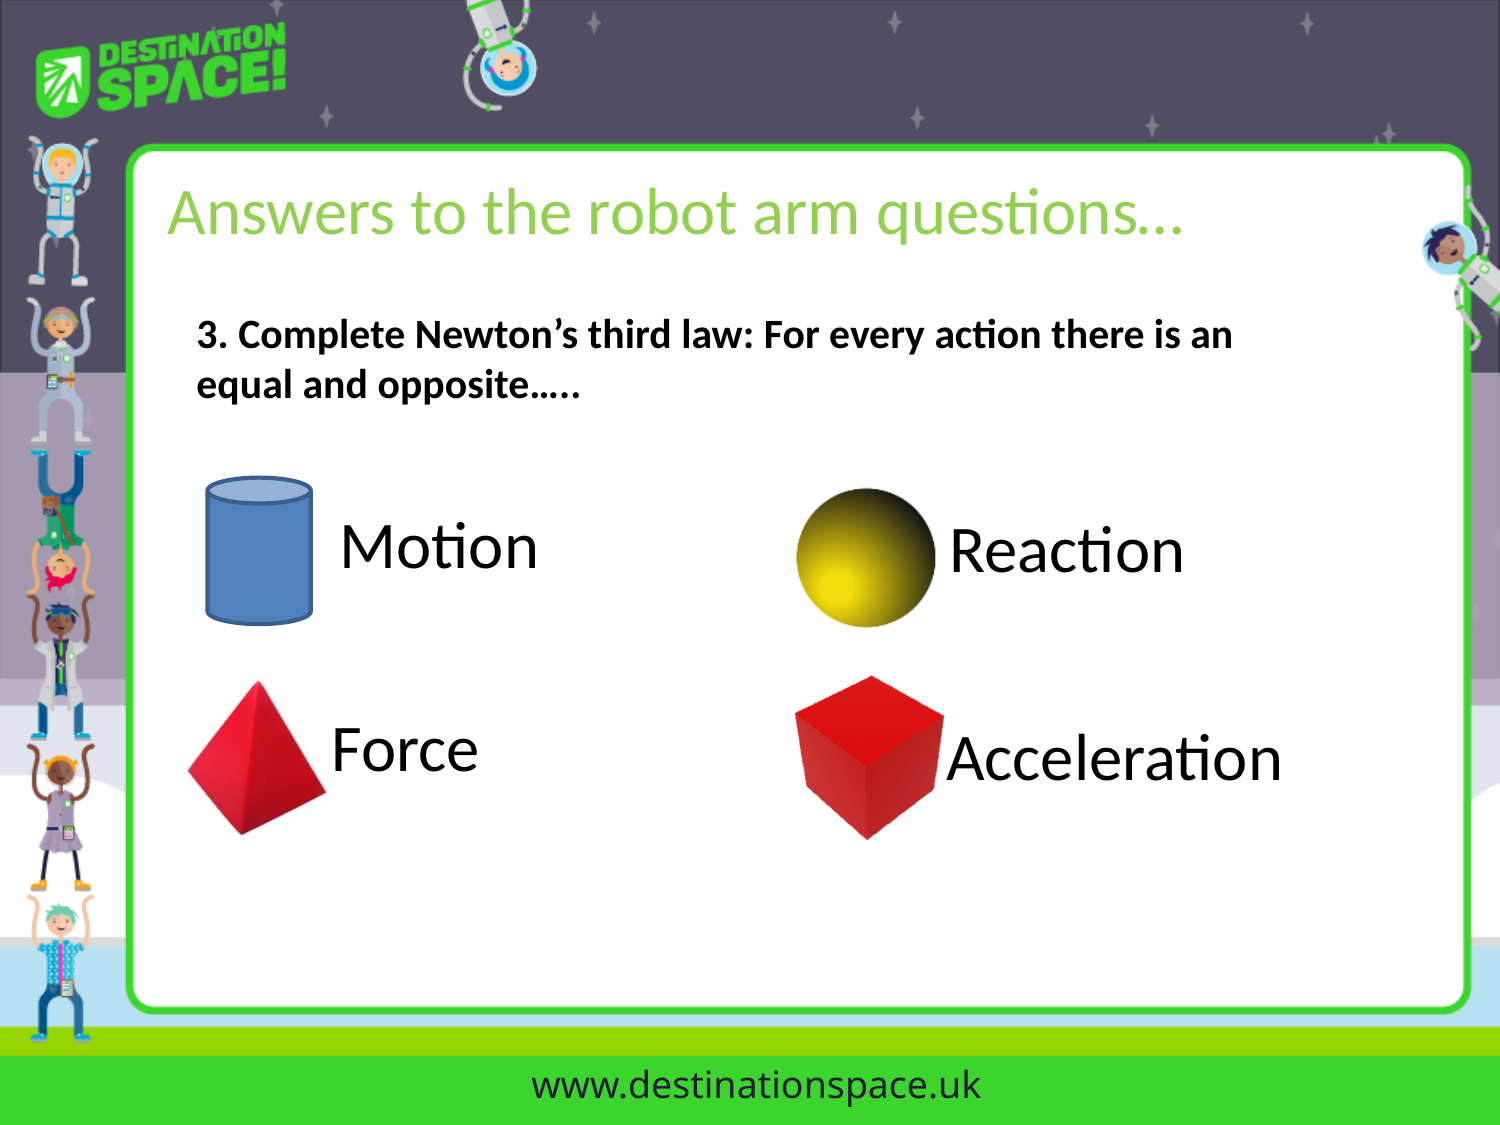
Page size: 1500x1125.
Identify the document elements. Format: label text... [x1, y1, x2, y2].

text_box [205, 475, 313, 627]
picture [0, 0, 1500, 1125]
text_box www.destinationspace.uk [343, 1053, 1170, 1114]
text_box Reaction [956, 498, 1201, 594]
text_box 3. Complete Newton’s third law: For every action there is an equal and opposite….. [181, 299, 1321, 415]
text_box Force [335, 697, 496, 793]
text_box Motion [324, 494, 555, 589]
text_box Acceleration [965, 705, 1299, 801]
text_box Answers to the robot arm questions… [152, 160, 1200, 256]
